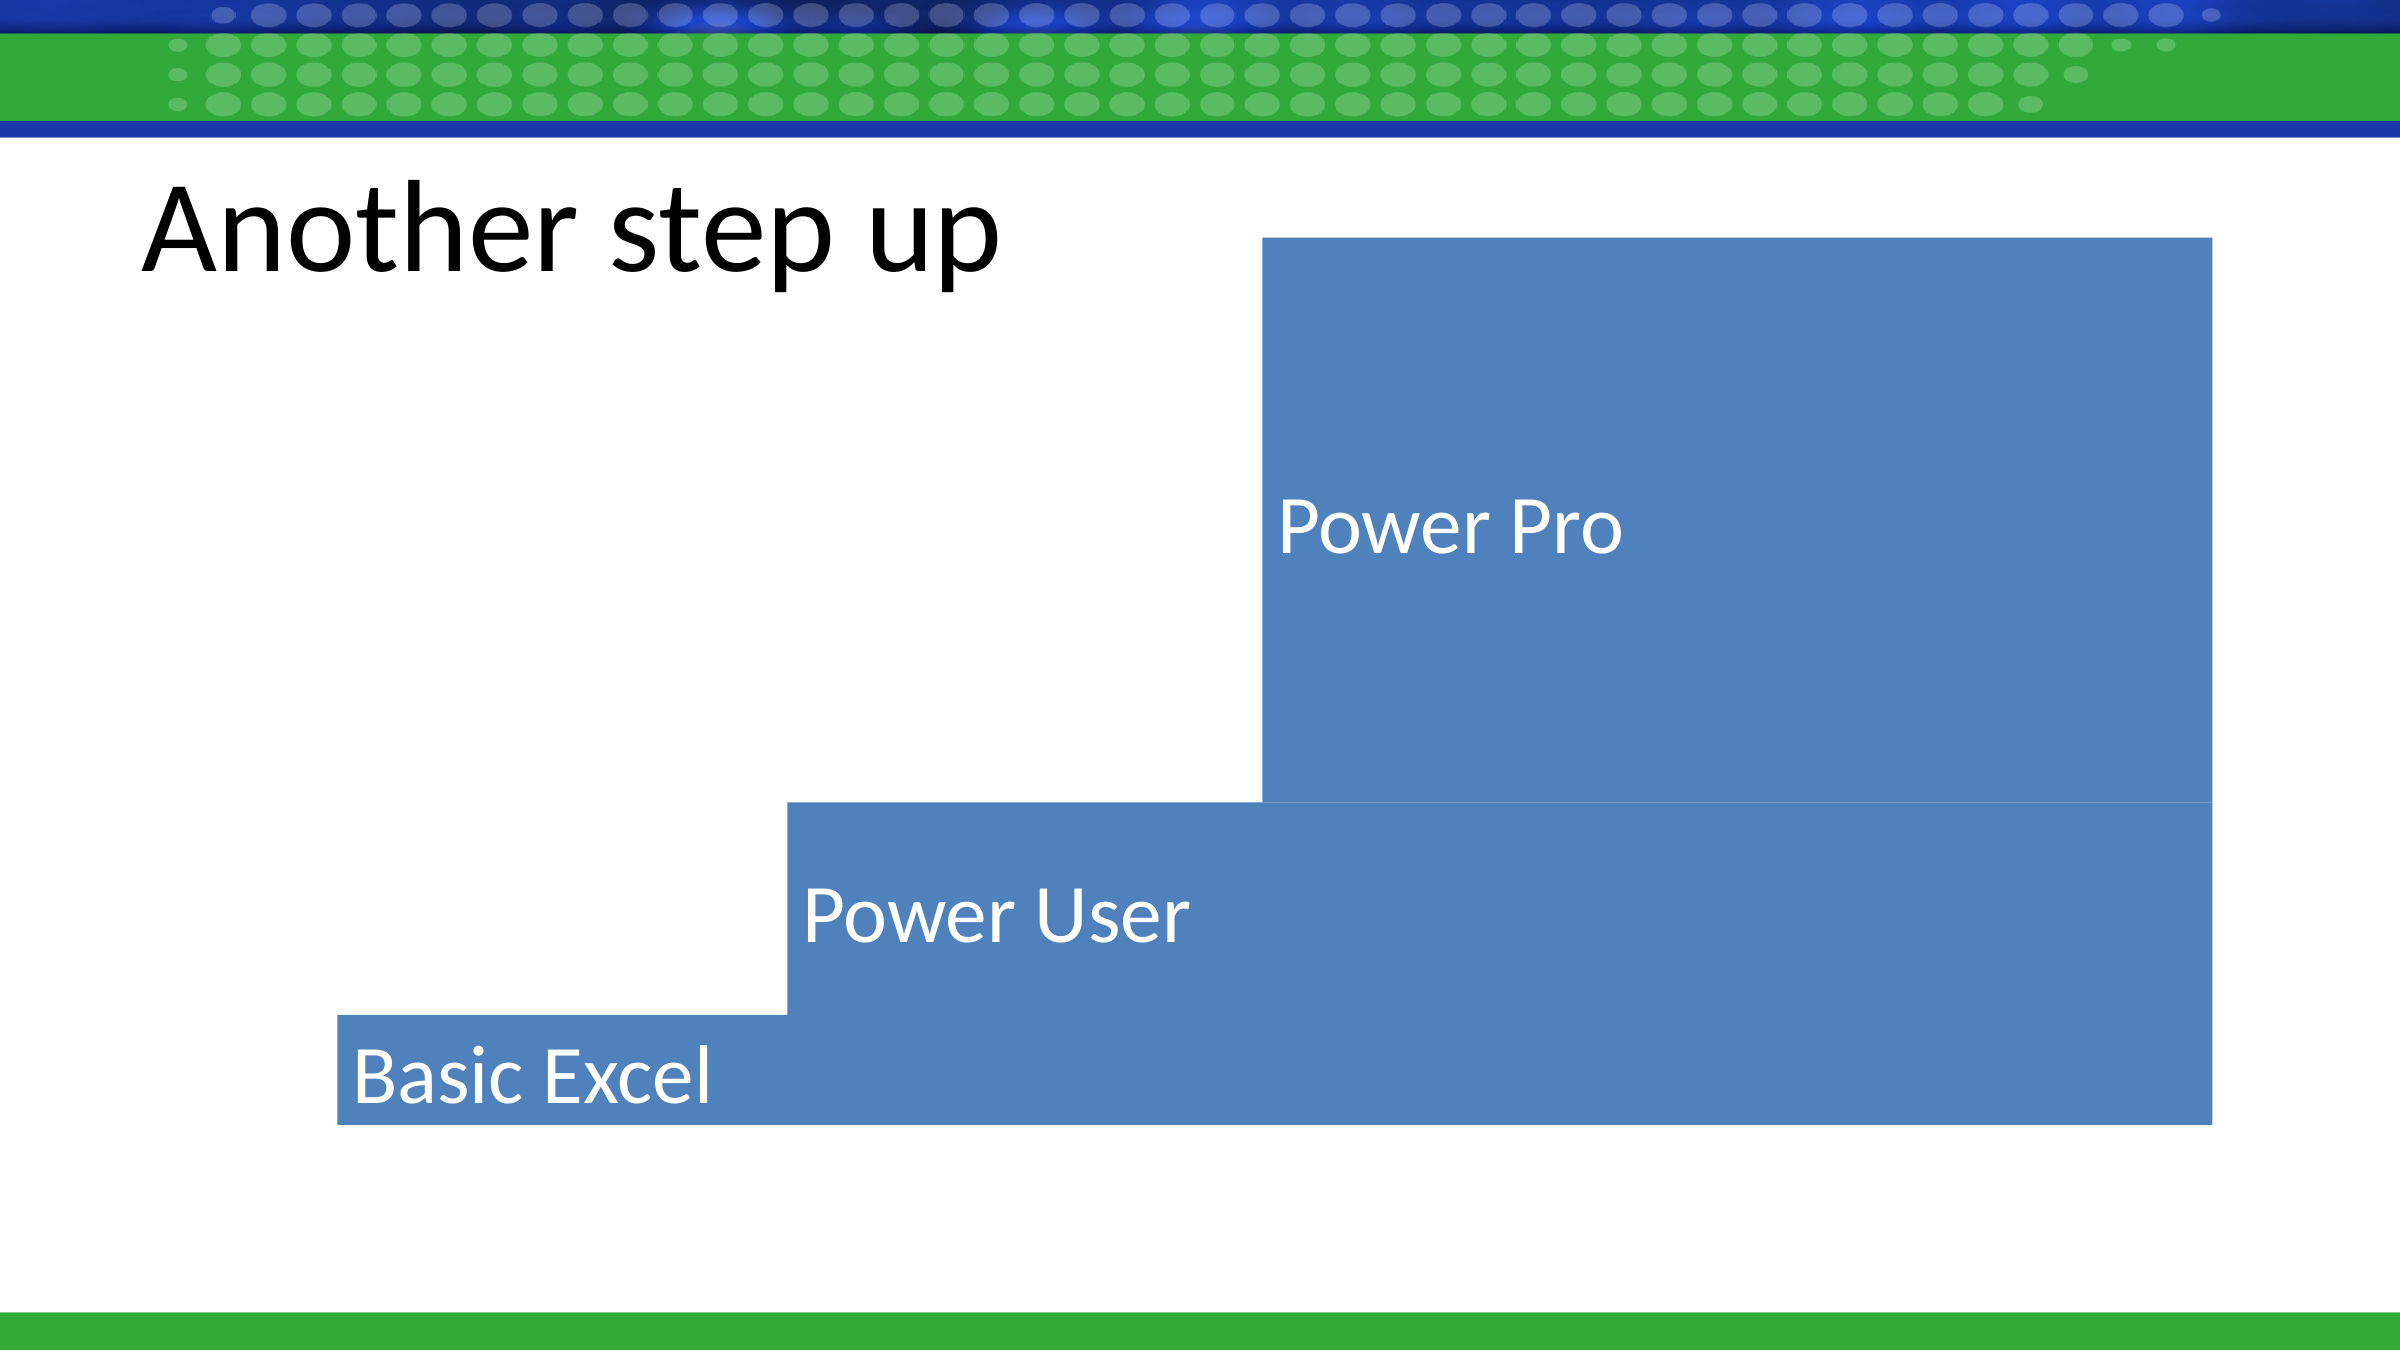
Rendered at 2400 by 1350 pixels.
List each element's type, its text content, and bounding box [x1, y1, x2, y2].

picture [0, 0, 2400, 121]
text_box Power Pro [1260, 235, 2215, 805]
title Another step up [120, 150, 2280, 288]
text_box Basic Excel [335, 1013, 2214, 1127]
text_box Power User [785, 800, 2214, 1017]
